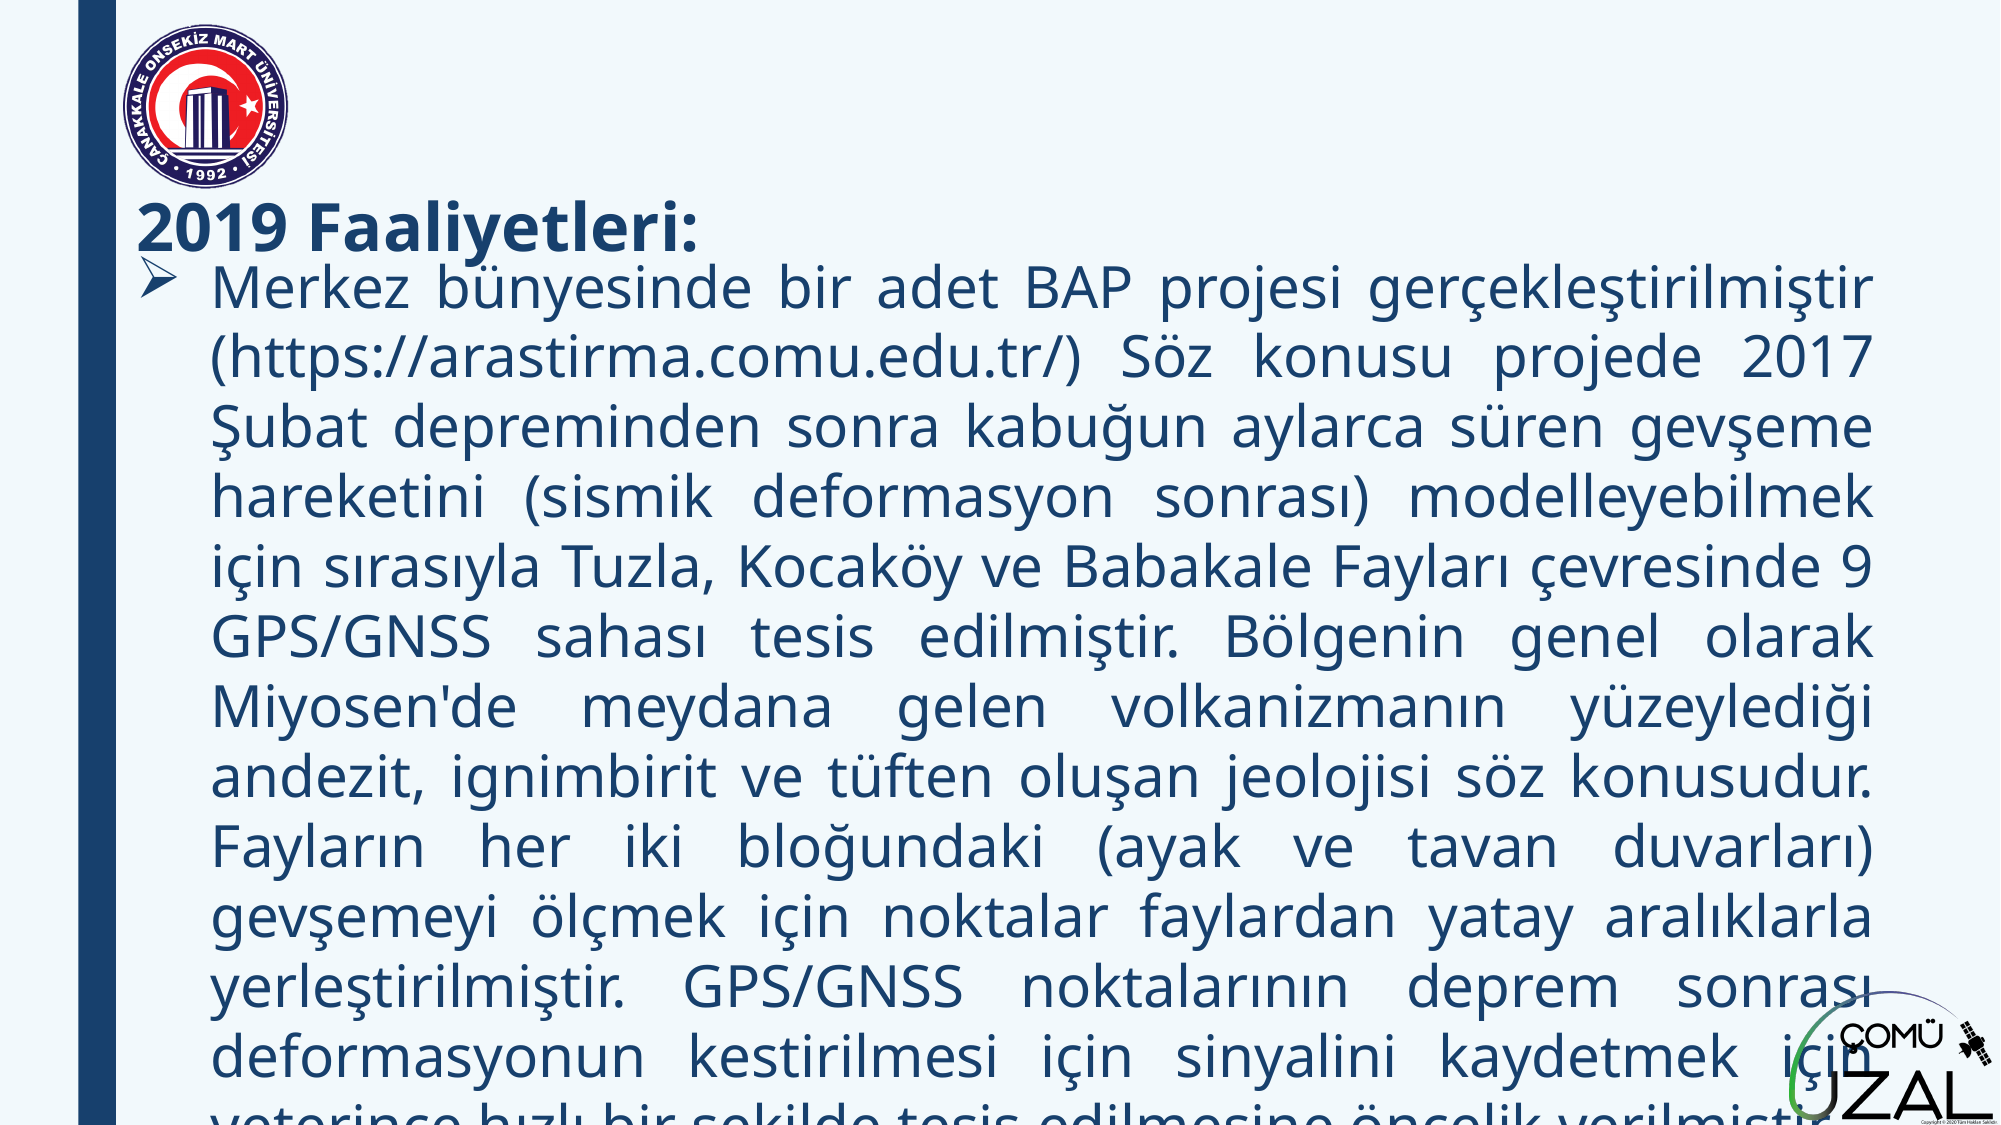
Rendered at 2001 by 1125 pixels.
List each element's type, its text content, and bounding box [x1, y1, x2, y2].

picture [1787, 991, 1998, 1125]
picture [120, 19, 304, 212]
title 2019 Faaliyetleri: [121, 187, 1697, 242]
text_box Merkez bünyesinde bir adet BAP projesi gerçekleştirilmiştir (https://arastirma.comu.edu.tr/) Söz konusu projede 2017 Şubat depreminden sonra kabuğun aylarca süren gevşeme hareketini (sismik deformasyon sonrası) modelleyebilmek için sırasıyla Tuzla, Kocaköy ve Babakale Fayları çevresinde 9 GPS/GNSS sahası tesis edilmiştir. Bölgenin genel olarak Miyosen'de meydana gelen volkanizmanın yüzeylediği andezit, ignimbirit ve tüften oluşan jeolojisi söz konusudur. Fayların her iki bloğundaki (ayak ve tavan duvarları) gevşemeyi ölçmek için noktalar faylardan yatay aralıklarla yerleştirilmiştir. GPS/GNSS noktalarının deprem sonrası deformasyonun kestirilmesi için sinyalini kaydetmek için yeterince hızlı bir şekilde tesis edilmesine öncelik verilmiştir. [121, 242, 1890, 1125]
